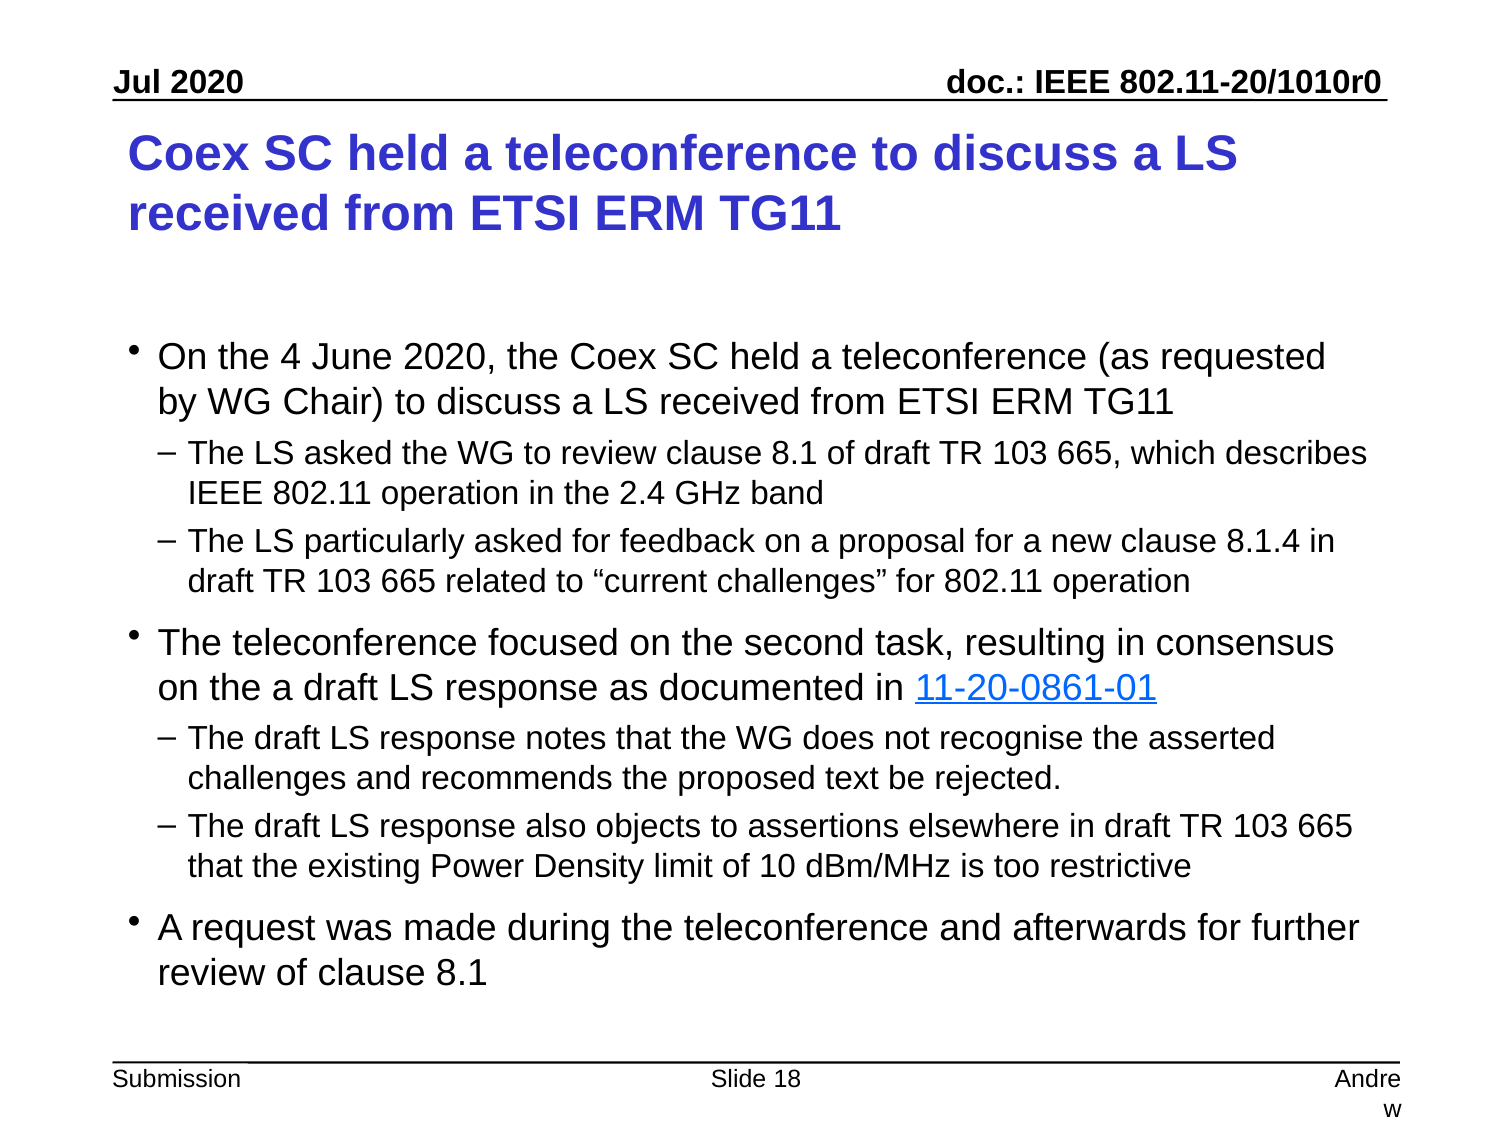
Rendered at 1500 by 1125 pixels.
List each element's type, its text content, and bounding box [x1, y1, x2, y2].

list On the 4 June 2020, the Coex SC held a teleconference (as requested by WG Chair) to discuss a LS received from ETSI ERM TG11 The LS asked the WG to review clause 8.1 of draft TR 103 665, which describes IEEE 802.11 operation in the 2.4 GHz band The LS particularly asked for feedback on a proposal for a new clause 8.1.4 in draft TR 103 665 related to “current challenges” for 802.11 operation The teleconference focused on the second task, resulting in consensus on the a draft LS response as documented in 11-20-0861-01 The draft LS response notes that the WG does not recognise the asserted challenges and recommends the proposed text be rejected. The draft LS response also objects to assertions elsewhere in draft TR 103 665 that the existing Power Density limit of 10 dBm/MHz is too restrictive A request was made during the teleconference and afterwards for further review of clause 8.1 [112, 324, 1388, 1000]
slide_number Slide 18 [709, 1061, 803, 1093]
title Coex SC held a teleconference to discuss a LS received from ETSI ERM TG11 [112, 112, 1388, 288]
footer Andrew Myles, Cisco [1320, 1061, 1402, 1093]
